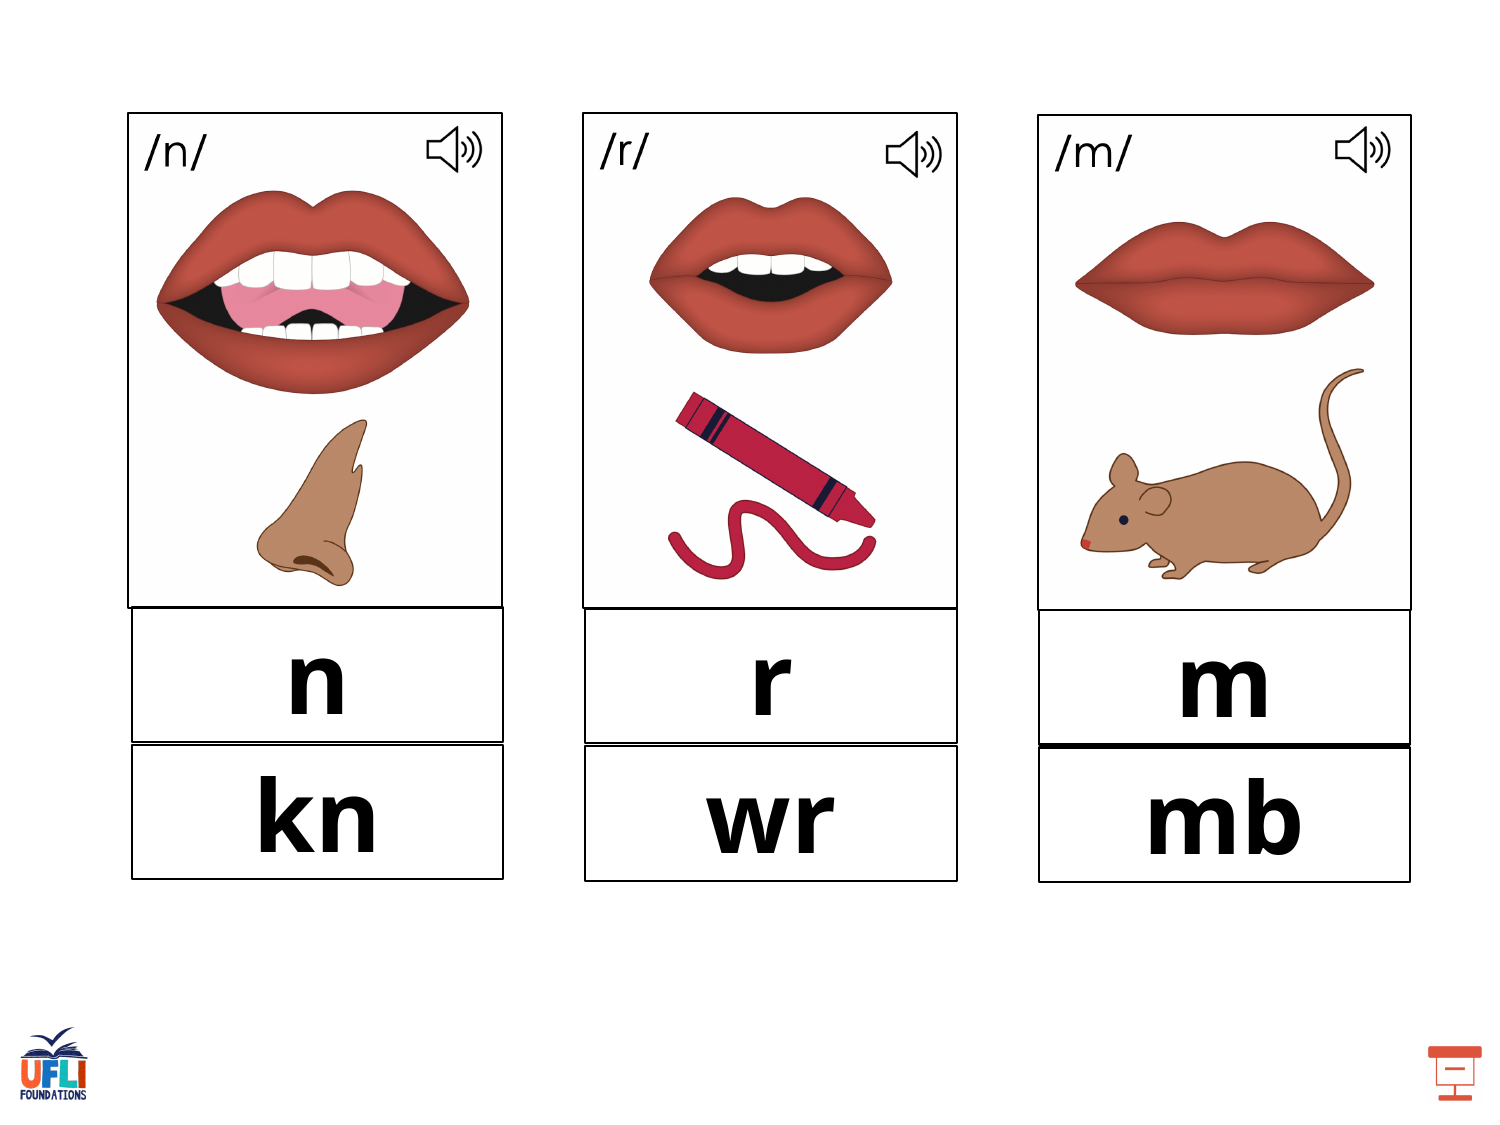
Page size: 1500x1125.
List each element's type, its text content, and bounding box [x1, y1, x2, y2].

picture [1427, 1043, 1484, 1104]
picture [16, 1027, 90, 1103]
text_box kn [131, 744, 504, 880]
text_box n [131, 607, 504, 742]
picture [583, 113, 956, 608]
picture [129, 113, 502, 608]
text_box mb [1038, 747, 1411, 883]
text_box m [1038, 610, 1411, 745]
text_box r [585, 608, 957, 744]
picture [1038, 115, 1411, 610]
text_box wr [585, 746, 957, 881]
